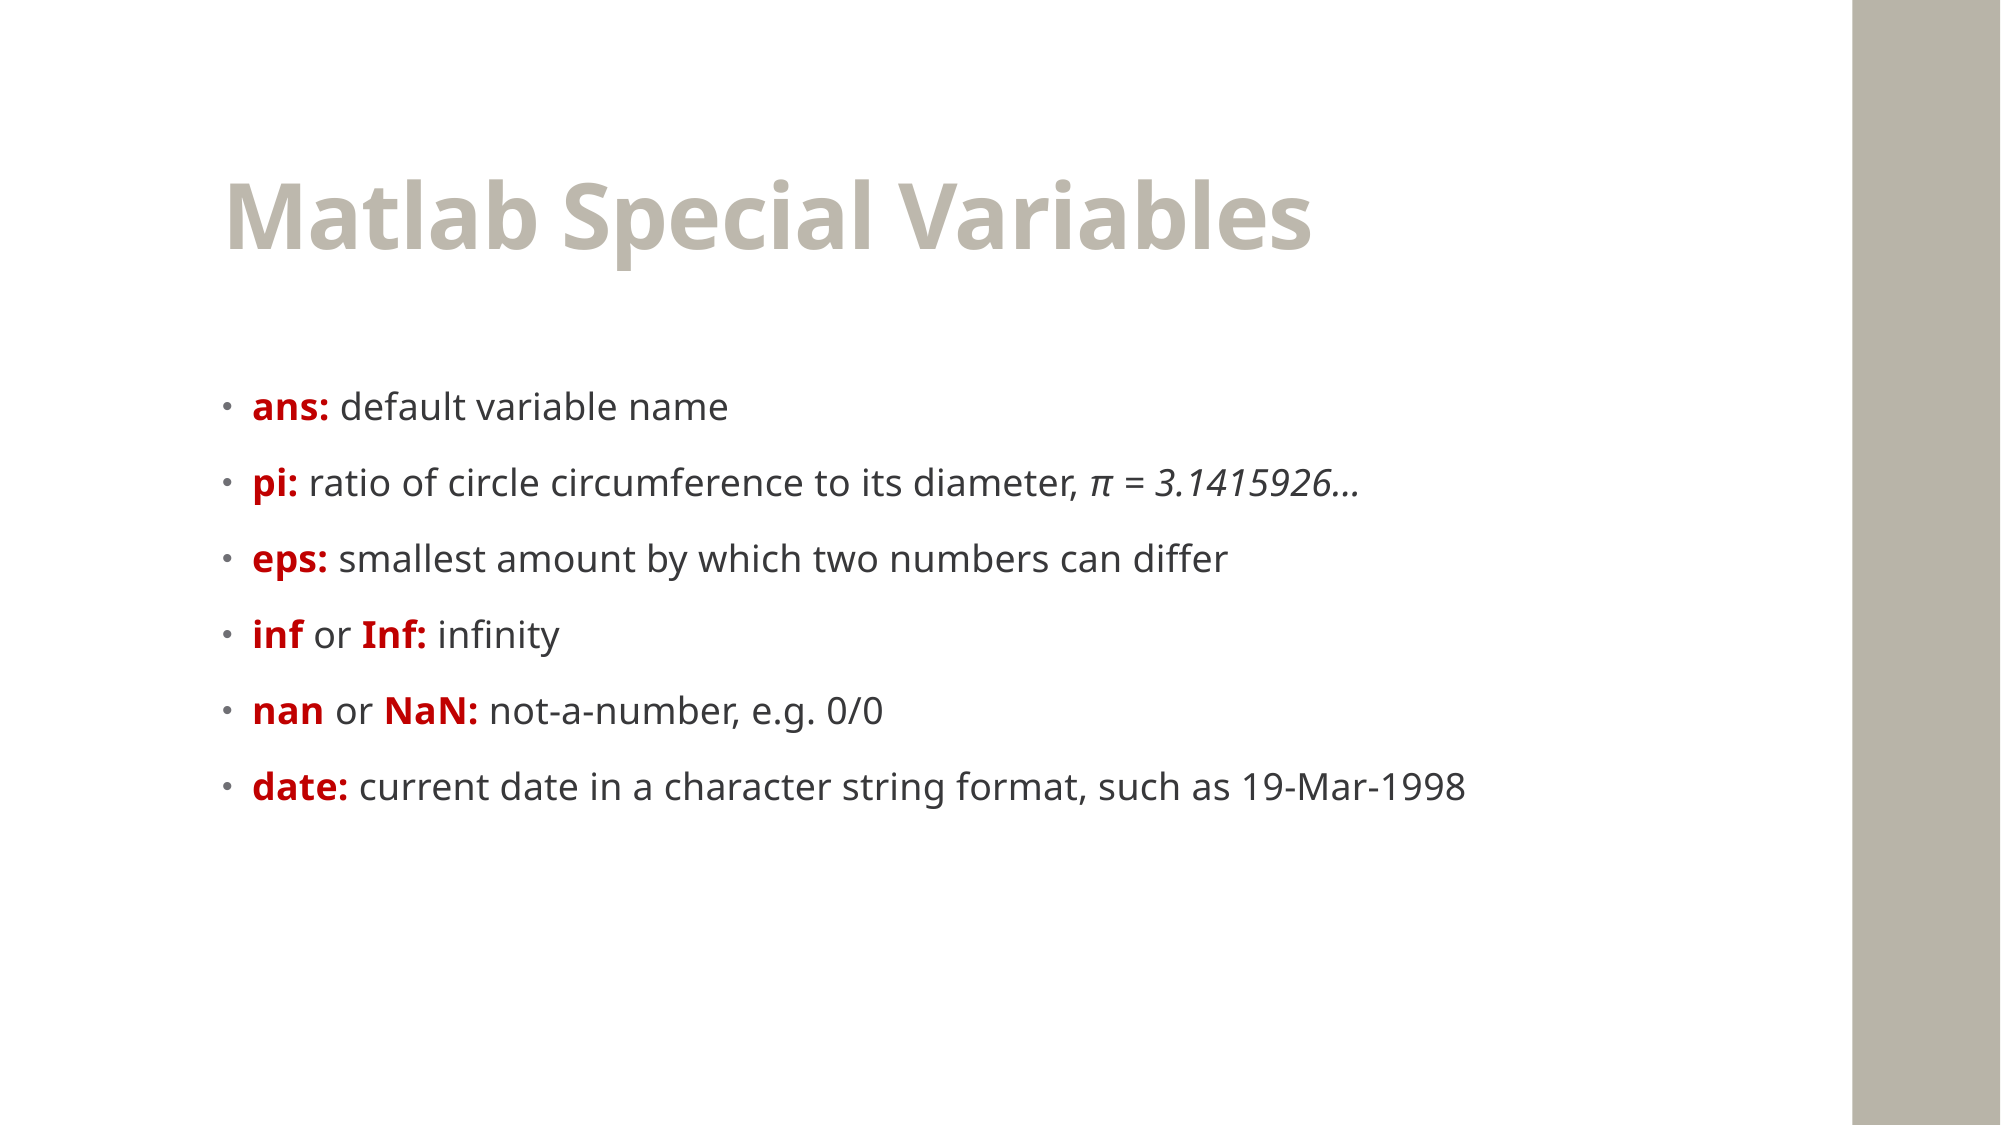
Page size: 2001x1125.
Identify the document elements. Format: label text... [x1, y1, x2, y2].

title Matlab Special Variables [206, 60, 1797, 278]
list ans: default variable name pi: ratio of circle circumference to its diameter, π = 3.1415926... eps: smallest amount by which two numbers can differ inf or Inf: infinity nan or NaN: not-a-number, e.g. 0/0 date: current date in a character string format, such as 19-Mar-1998 [206, 299, 1617, 1014]
